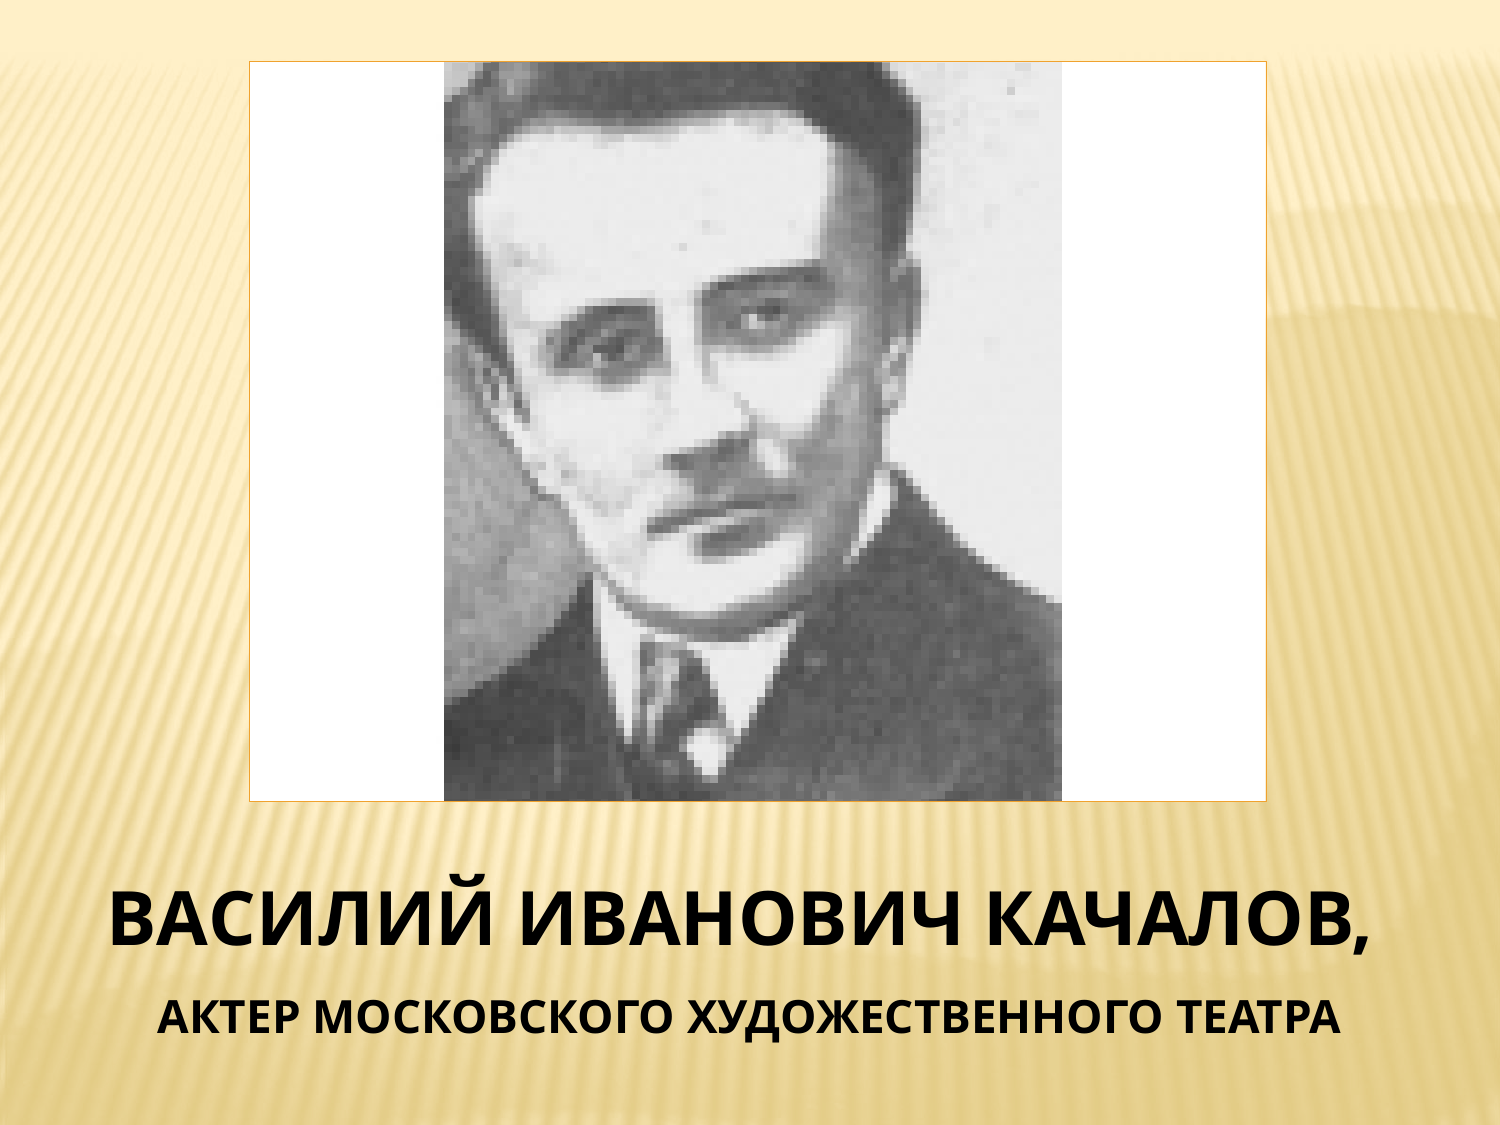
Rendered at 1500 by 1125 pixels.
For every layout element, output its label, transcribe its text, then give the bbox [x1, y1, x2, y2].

title ВасилиЙ Иванович Качалов, актер Московского художественного театра [0, 812, 1500, 1056]
picture [249, 62, 1266, 802]
